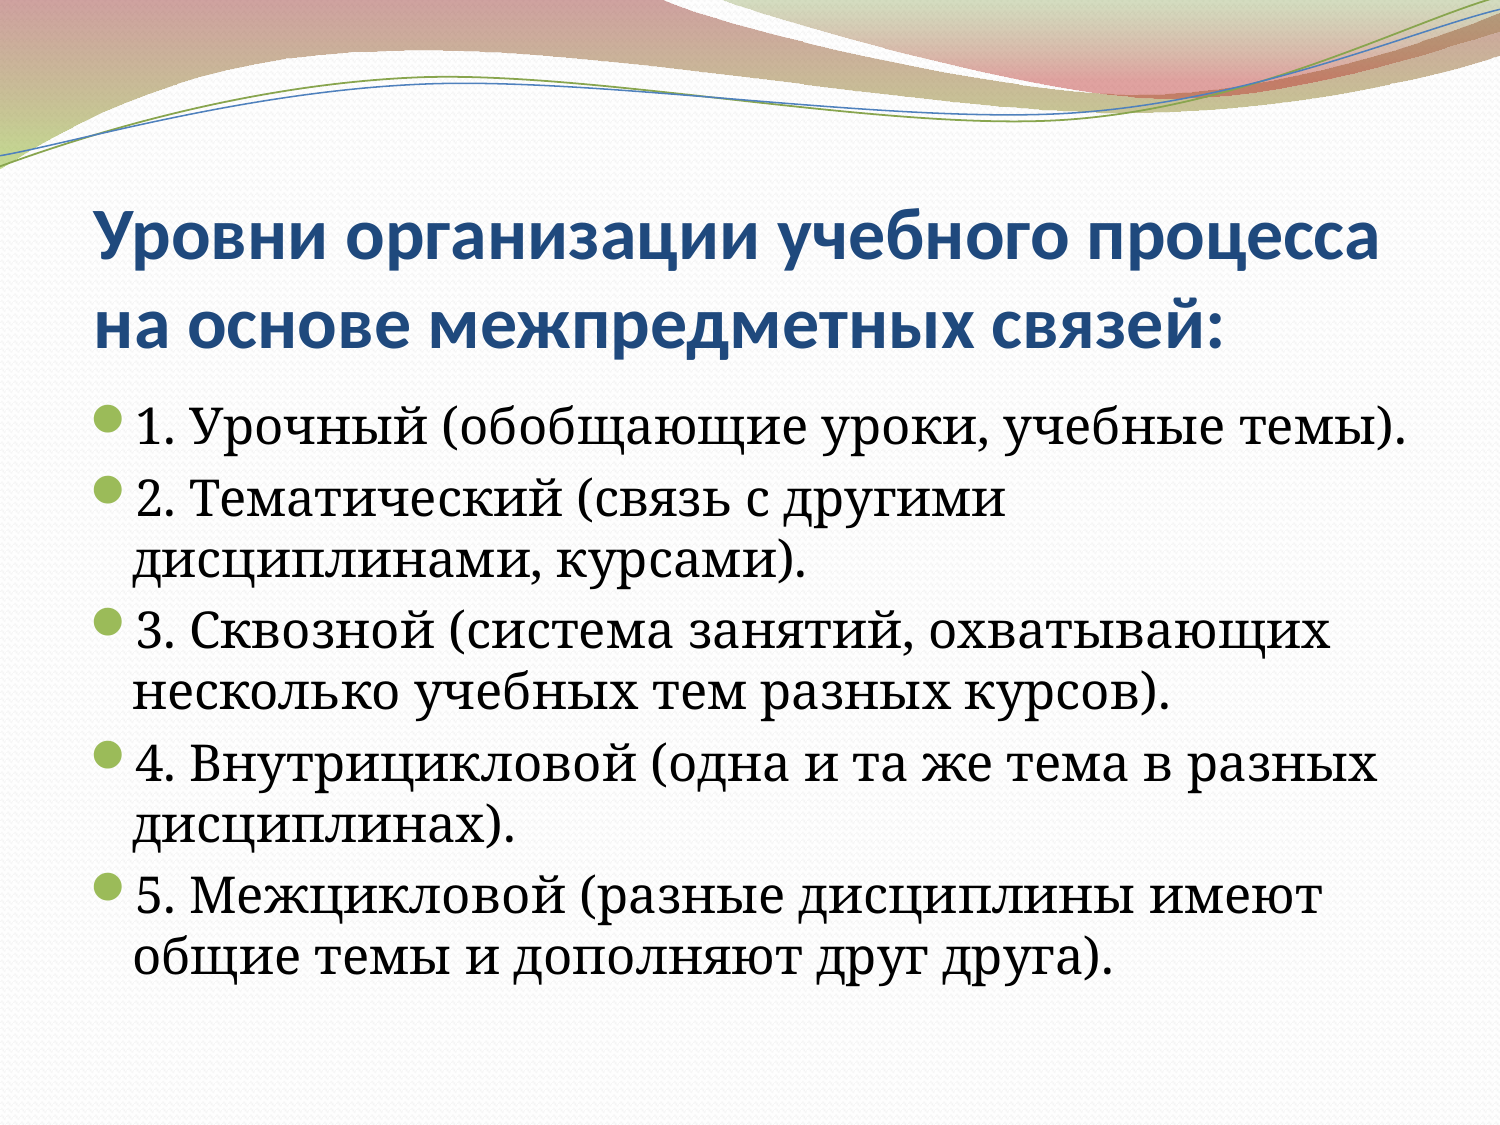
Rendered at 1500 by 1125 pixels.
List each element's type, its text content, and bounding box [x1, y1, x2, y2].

list 1. Урочный (обобщающие уроки, учебные темы). 2. Тематический (связь с другими дисциплинами, курсами). 3. Сквозной (система занятий, охватывающих несколько учебных тем разных курсов). 4. Внутрицикловой (одна и та же тема в разных дисциплинах). 5. Межцикловой (разные дисциплины имеют общие темы и дополняют друг друга). [75, 386, 1425, 1038]
title Уровни организации учебного процесса на основе межпредметных связей: [93, 175, 1444, 364]
